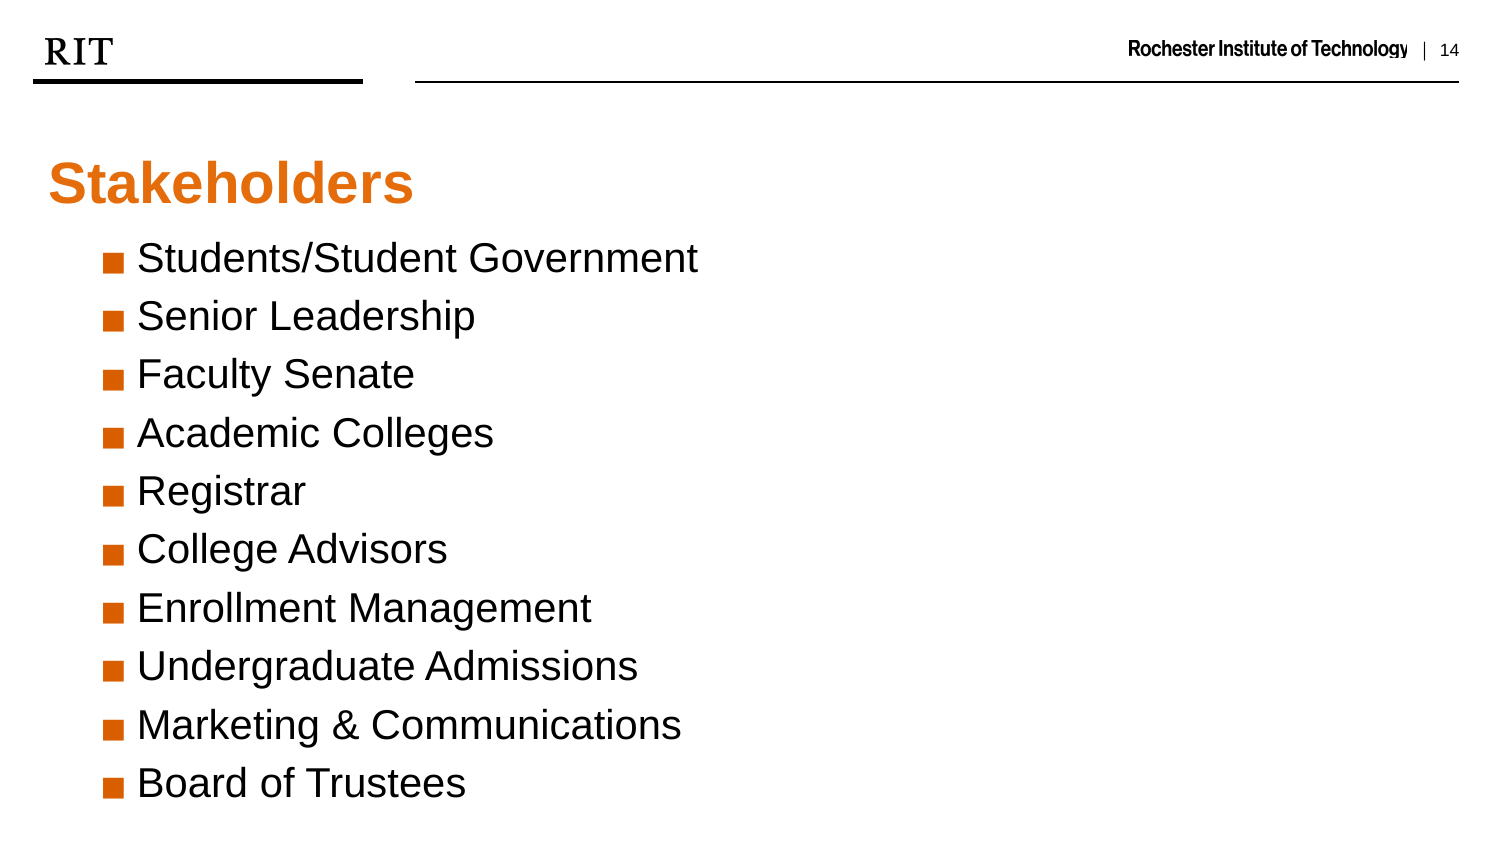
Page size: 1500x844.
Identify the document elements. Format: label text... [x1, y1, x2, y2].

list Students/Student Government Senior Leadership Faculty Senate Academic Colleges Registrar College Advisors Enrollment Management Undergraduate Admissions Marketing & Communications Board of Trustees [84, 223, 1425, 844]
list Stakeholders [33, 137, 1460, 224]
picture [1129, 40, 1407, 58]
picture [44, 37, 113, 65]
